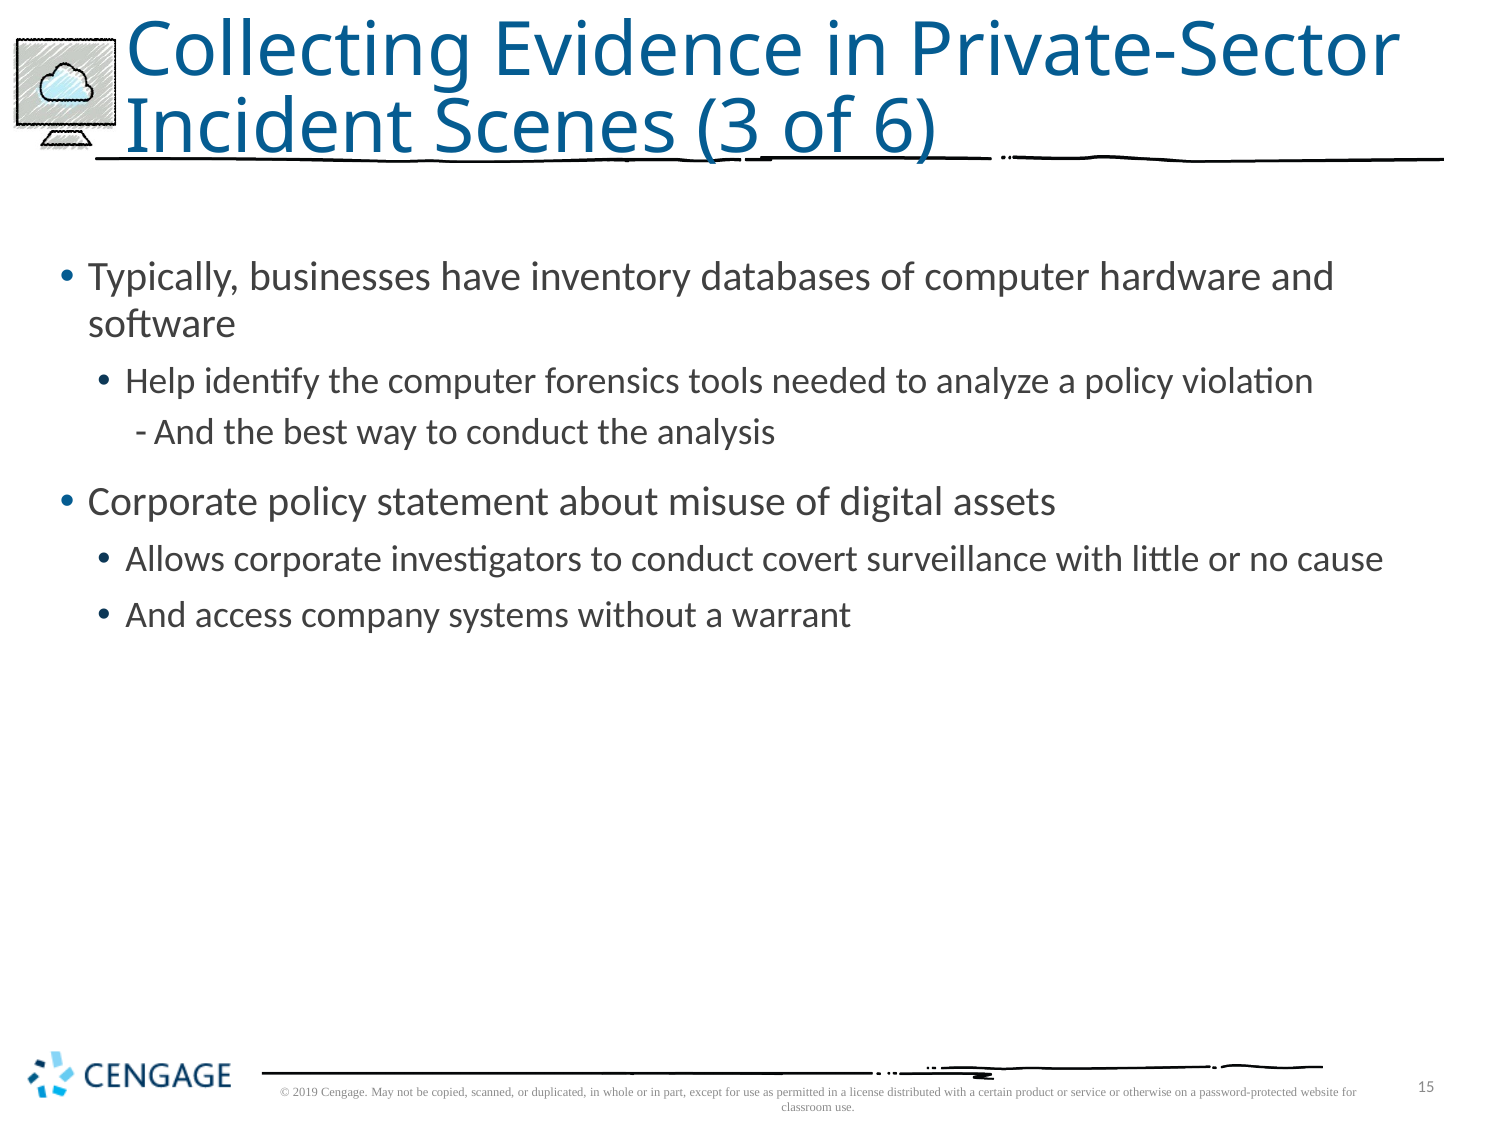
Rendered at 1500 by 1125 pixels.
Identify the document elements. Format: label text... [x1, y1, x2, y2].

list Typically, businesses have inventory databases of computer hardware and software Help identify the computer forensics tools needed to analyze a policy violation And the best way to conduct the analysis Corporate policy statement about misuse of digital assets Allows corporate investigators to conduct covert surveillance with little or no cause And access company systems without a warrant [59, 252, 1441, 642]
picture [95, 155, 125, 163]
footer © 2019 Cengage. May not be copied, scanned, or duplicated, in whole or in part, except for use as permitted in a license distributed with a certain product or service or otherwise on a password-protected website for classroom use. [261, 1079, 1375, 1120]
title Collecting Evidence in Private-Sector Incident Scenes (3 of 6) [125, 13, 1442, 169]
picture [261, 1064, 1323, 1079]
picture [7, 1037, 244, 1111]
picture [12, 36, 117, 151]
